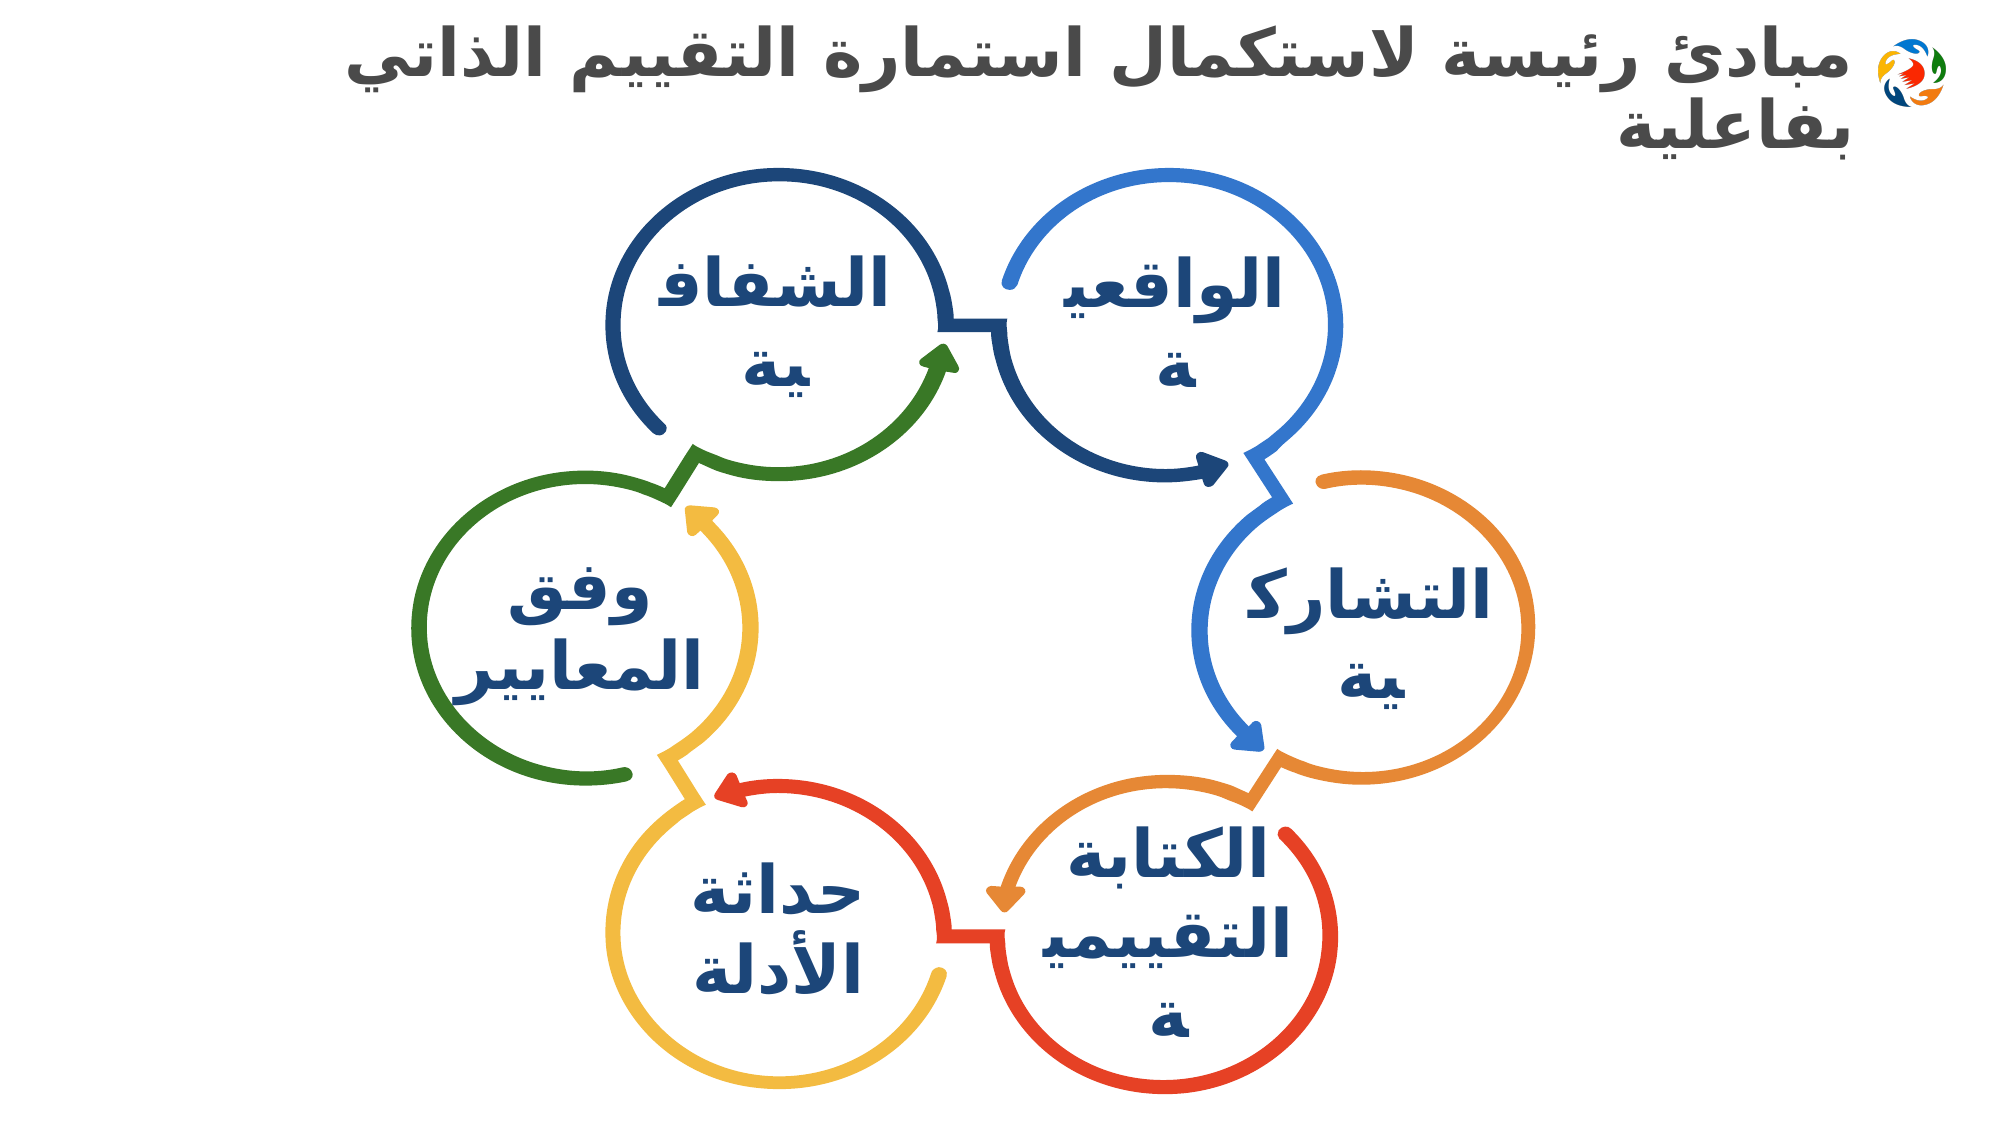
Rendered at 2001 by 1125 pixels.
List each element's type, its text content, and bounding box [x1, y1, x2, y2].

title مبادئ رئيسة لاستكمال استمارة التقييم الذاتي بفاعلية [196, 30, 1870, 153]
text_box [410, 167, 1536, 1095]
picture [1878, 39, 1946, 107]
